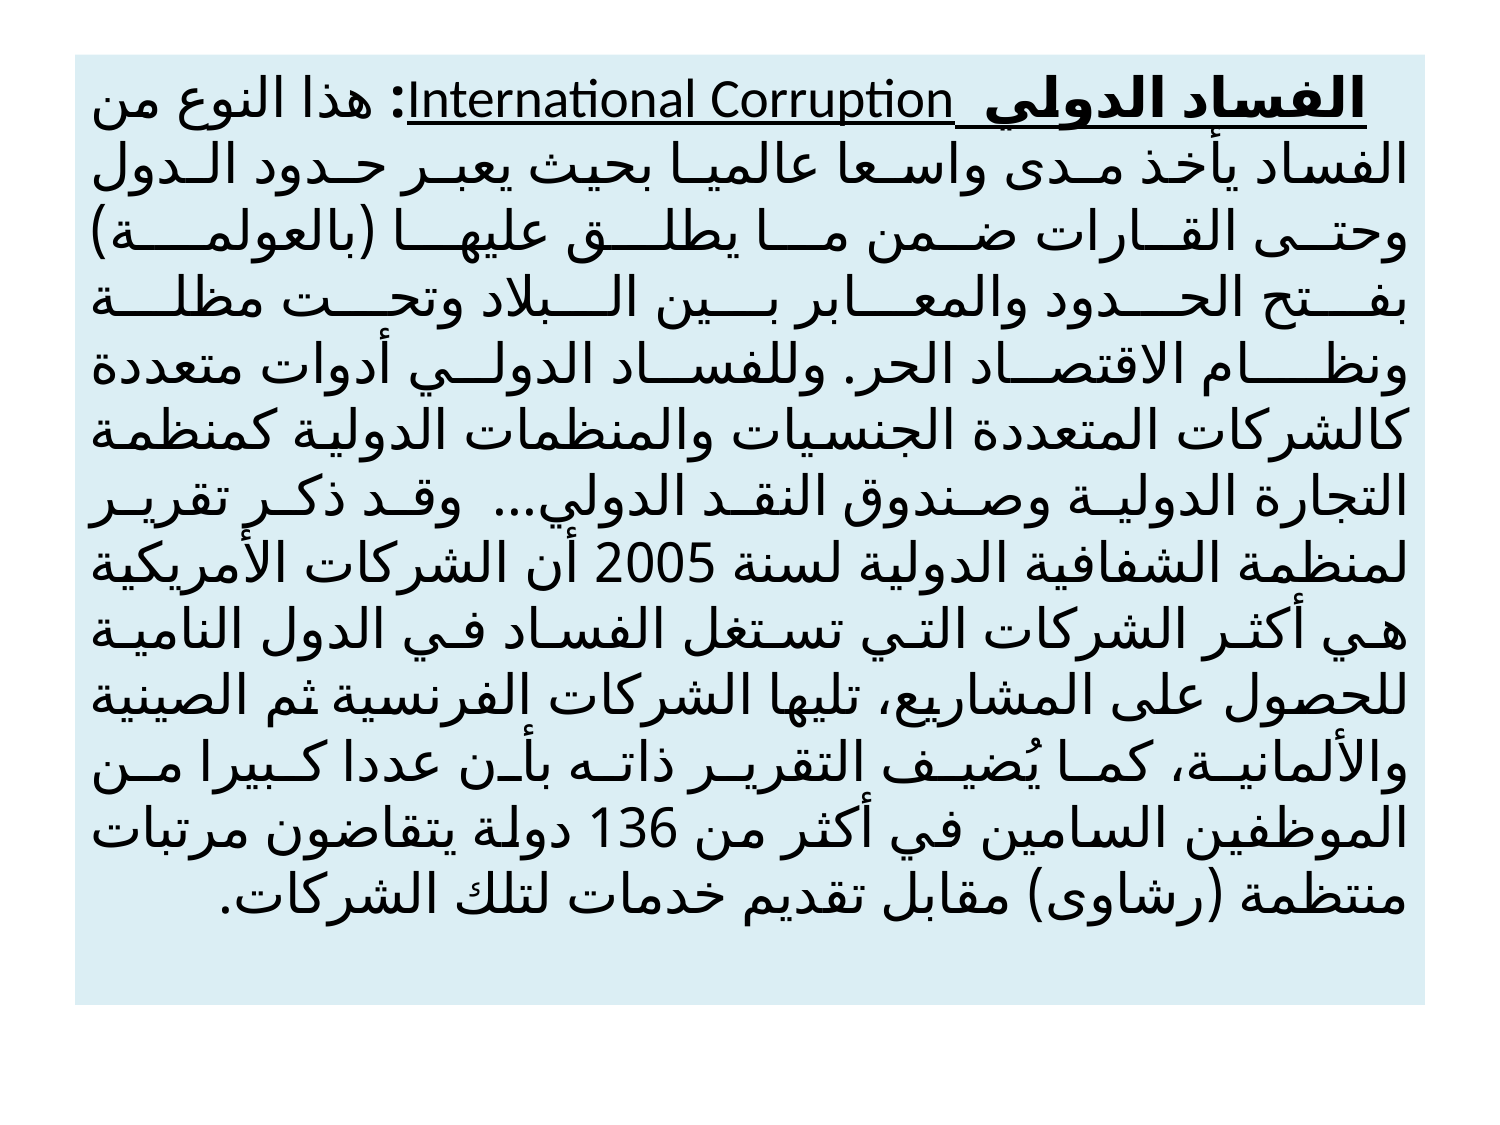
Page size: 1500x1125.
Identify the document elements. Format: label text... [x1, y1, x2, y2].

list الفساد الدولي International Corruption: هذا النوع من الفساد يأخذ مـدى واسـعا عالميـا بحيث يعبـر حـدود الـدول وحتـى القـارات ضـمن مــا يطلــق عليهــا (بالعولمـــة) بفــتح الحــدود والمعــابر بــين الــبلاد وتحــت مظلــة ونظــام الاقتصاد الحر. وللفساد الدولي أدوات متعددة كالشركات المتعددة الجنسيات والمنظمات الدولية كمنظمة التجارة الدولية وصندوق النقد الدولي... وقد ذكر تقرير لمنظمة الشفافية الدولية لسنة 2005 أن الشركات الأمريكية هي أكثر الشركات التي تستغل الفساد في الدول النامية للحصول على المشاريع، تليها الشركات الفرنسية ثم الصينية والألمانية، كما يُضيف التقرير ذاته بأن عددا كبيرا من الموظفين السامين في أكثر من 136 دولة يتقاضون مرتبات منتظمة (رشاوى) مقابل تقديم خدمات لتلك الشركات. [75, 54, 1425, 1005]
